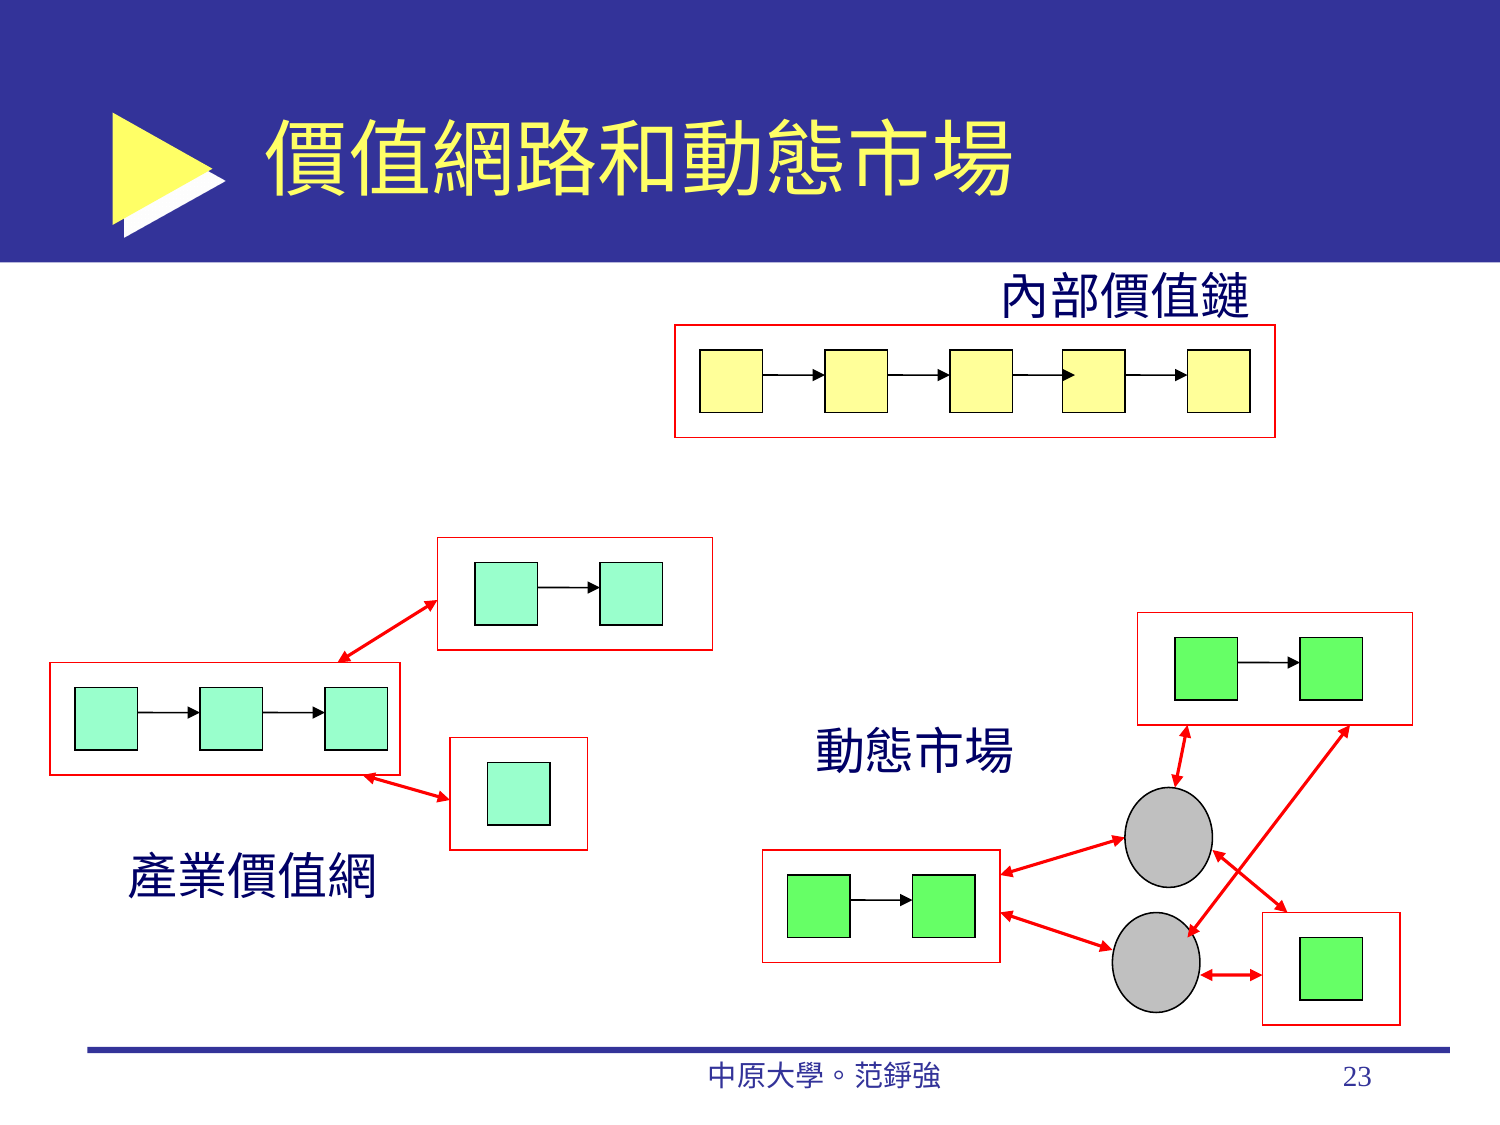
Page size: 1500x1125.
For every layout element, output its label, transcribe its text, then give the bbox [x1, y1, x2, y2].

text_box [999, 835, 1124, 878]
text_box [1124, 787, 1213, 888]
text_box 內部價值鏈 [985, 256, 1265, 332]
text_box [1171, 724, 1192, 788]
text_box [50, 662, 400, 775]
title 價值網路和動態市場 [249, 62, 1388, 250]
text_box [762, 849, 1000, 963]
text_box [1212, 849, 1238, 871]
text_box [1137, 612, 1413, 725]
text_box 產業價值網 [112, 837, 393, 913]
text_box [1262, 912, 1400, 1025]
text_box [1200, 968, 1263, 982]
footer 中原大學。范錚強 [587, 1050, 1063, 1125]
slide_number 23 [1074, 1050, 1388, 1125]
text_box [1112, 912, 1200, 1013]
text_box [362, 772, 451, 803]
text_box [999, 910, 1113, 952]
text_box 動態市場 [800, 712, 1030, 788]
text_box [674, 324, 1275, 438]
text_box [1187, 724, 1351, 938]
text_box [1238, 871, 1288, 913]
text_box [437, 537, 713, 650]
text_box [449, 737, 588, 850]
text_box [337, 600, 438, 663]
